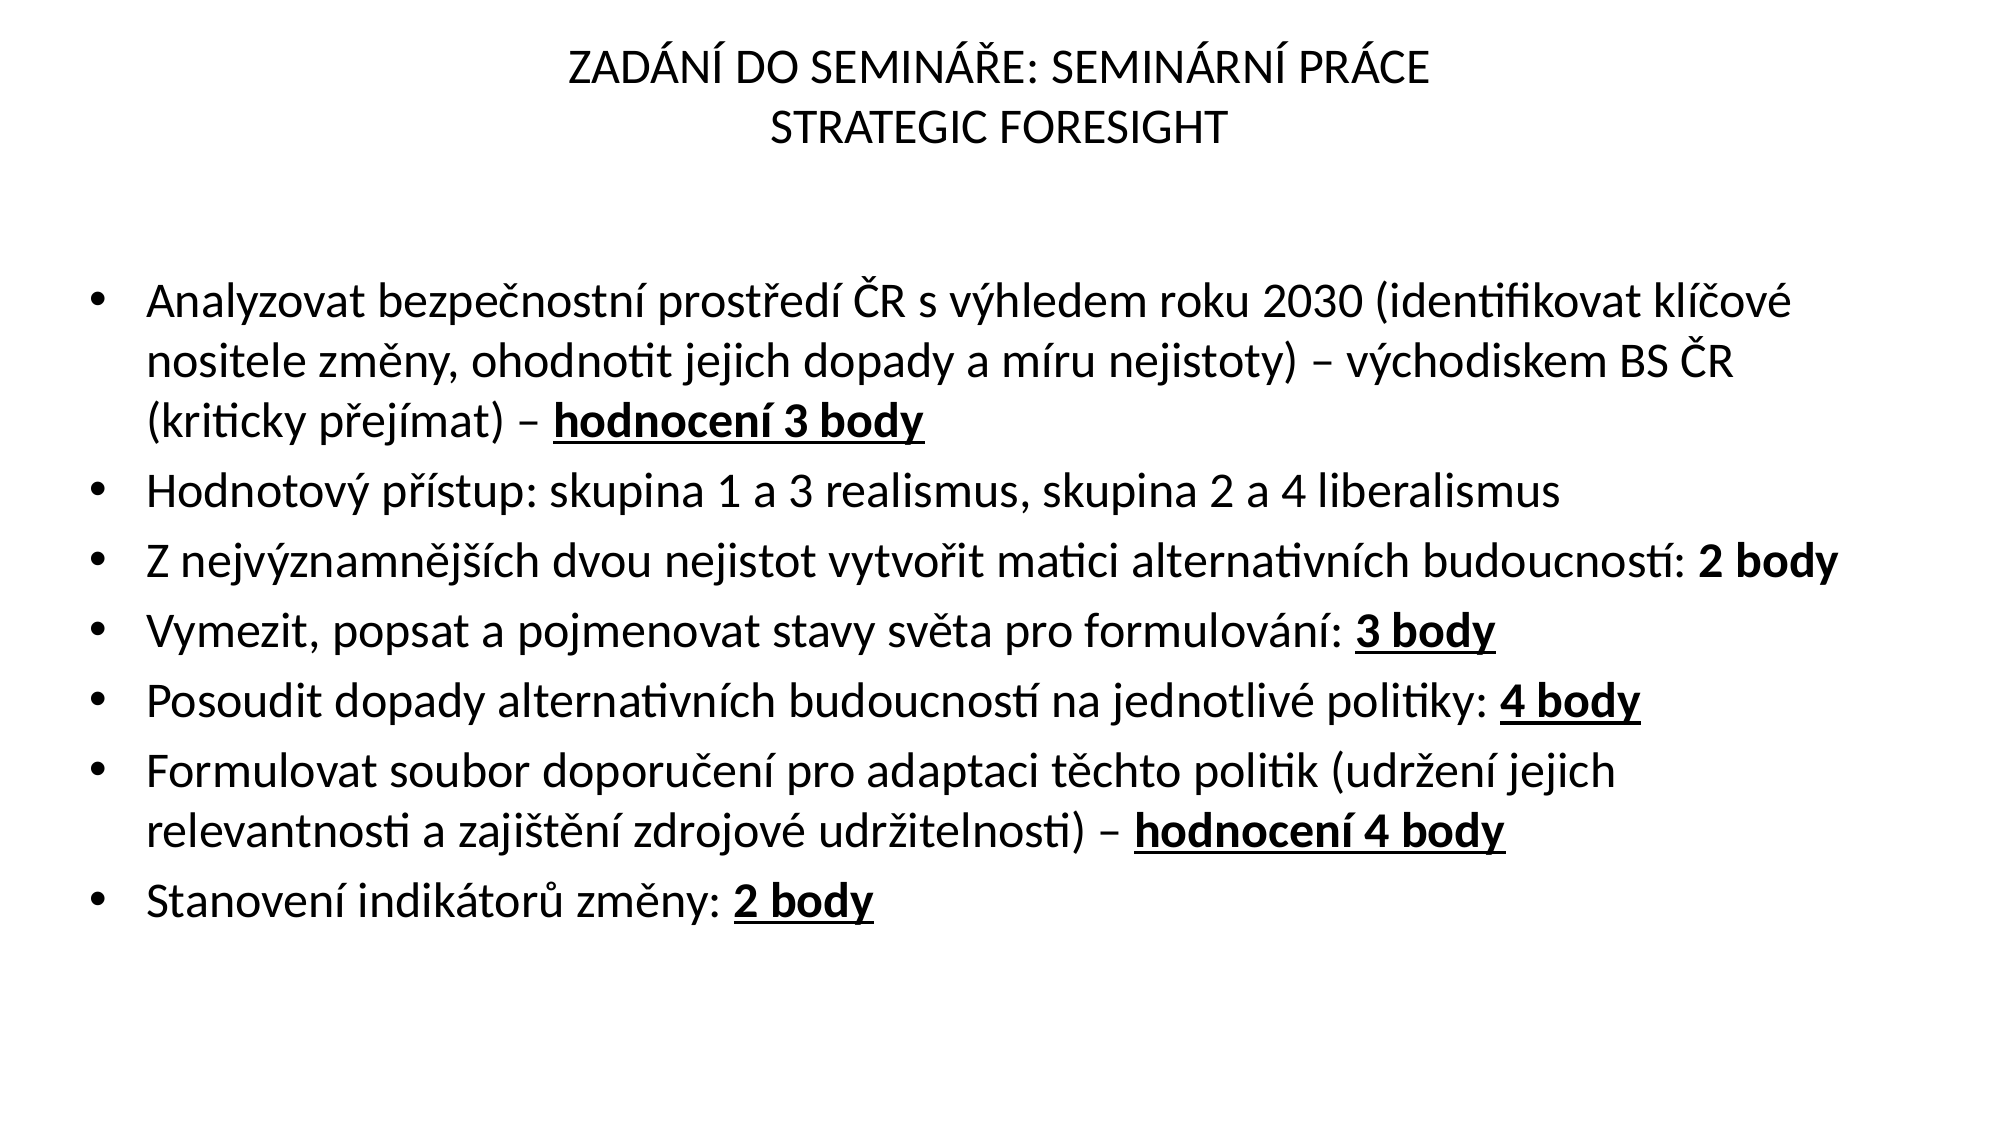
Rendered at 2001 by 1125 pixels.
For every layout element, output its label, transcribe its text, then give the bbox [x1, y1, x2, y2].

list Analyzovat bezpečnostní prostředí ČR s výhledem roku 2030 (identifikovat klíčové nositele změny, ohodnotit jejich dopady a míru nejistoty) – východiskem BS ČR (kriticky přejímat) – hodnocení 3 body Hodnotový přístup: skupina 1 a 3 realismus, skupina 2 a 4 liberalismus Z nejvýznamnějších dvou nejistot vytvořit matici alternativních budoucností: 2 body Vymezit, popsat a pojmenovat stavy světa pro formulování: 3 body Posoudit dopady alternativních budoucností na jednotlivé politiky: 4 body Formulovat soubor doporučení pro adaptaci těchto politik (udržení jejich relevantnosti a zajištění zdrojové udržitelnosti) – hodnocení 4 body Stanovení indikátorů změny: 2 body [74, 260, 1875, 1003]
title ZADÁNÍ DO SEMINÁŘE: SEMINÁRNÍ PRÁCE STRATEGIC FORESIGHT [99, 0, 1900, 188]
